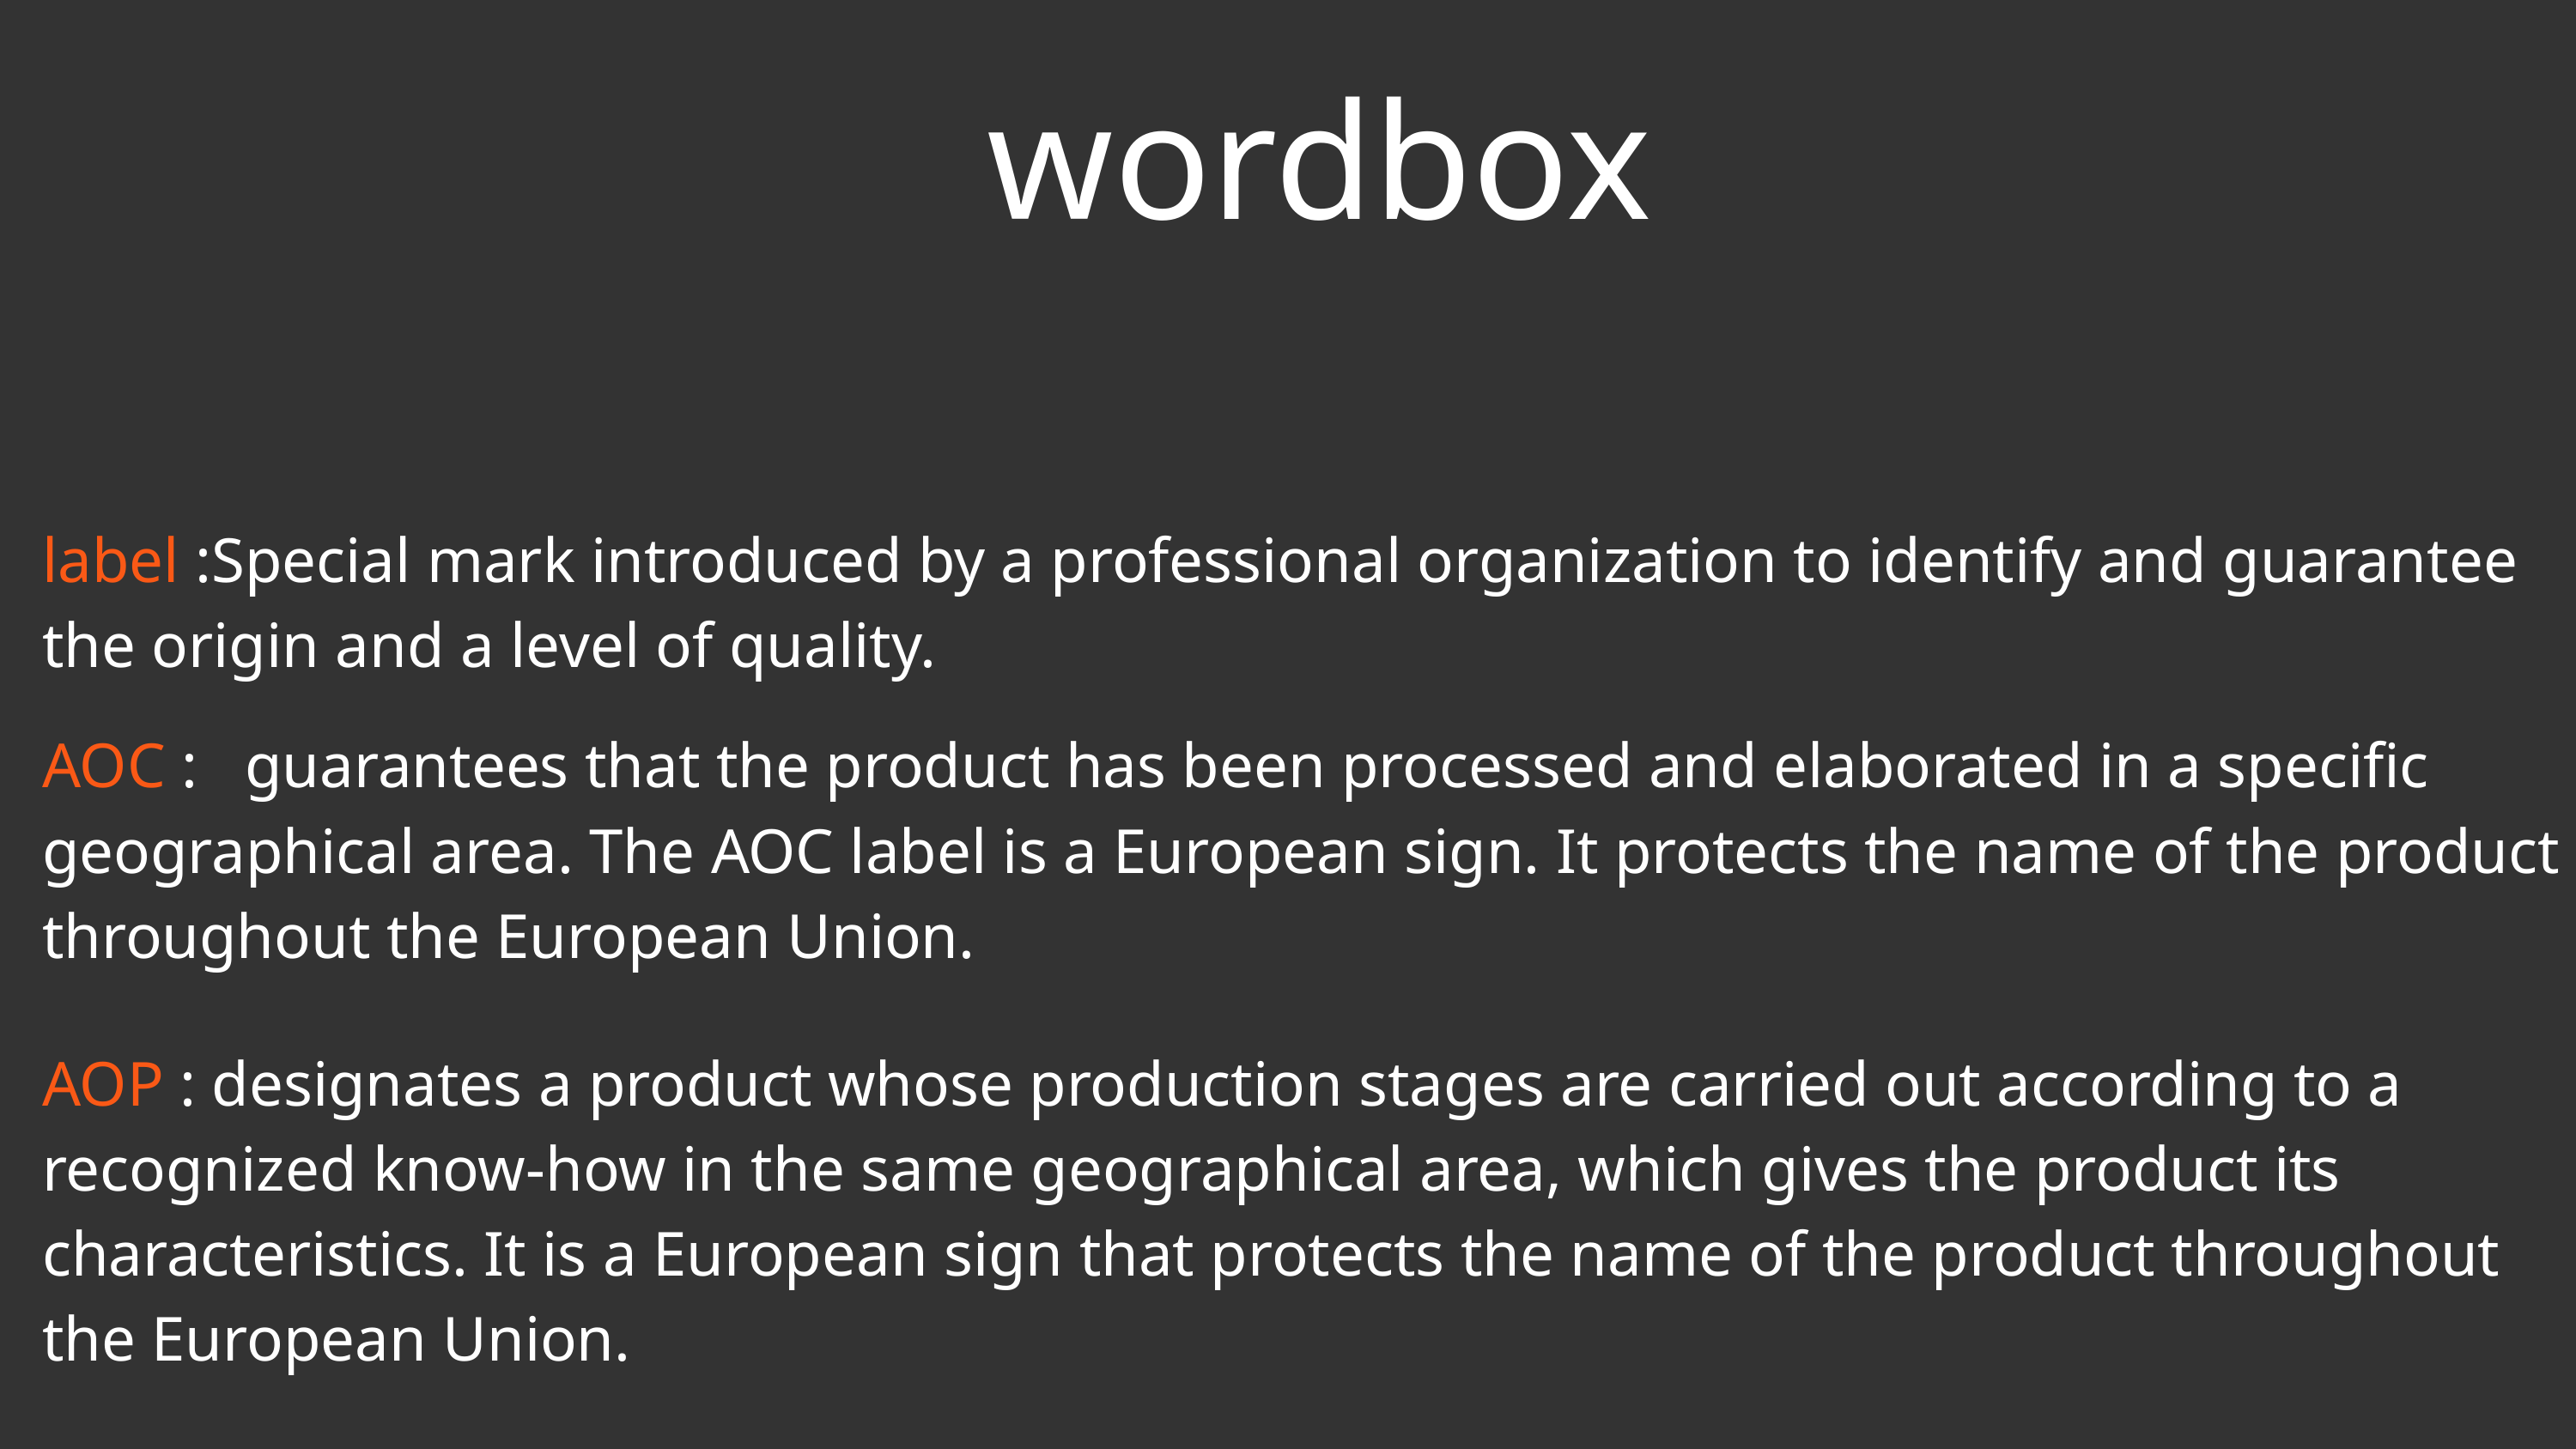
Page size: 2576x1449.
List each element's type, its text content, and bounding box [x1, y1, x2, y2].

text_box label :Special mark introduced by a professional organization to identify and guarantee the origin and a level of quality. [42, 509, 2576, 680]
text_box AOC : guarantees that the product has been processed and elaborated in a specific geographical area. The AOC label is a European sign. It protects the name of the product throughout the European Union. [42, 714, 2576, 971]
text_box wordbox [909, 25, 1729, 252]
text_box AOP : designates a product whose production stages are carried out according to a recognized know-how in the same geographical area, which gives the product its characteristics. It is a European sign that protects the name of the product throughout the European Union. [42, 1033, 2576, 1373]
